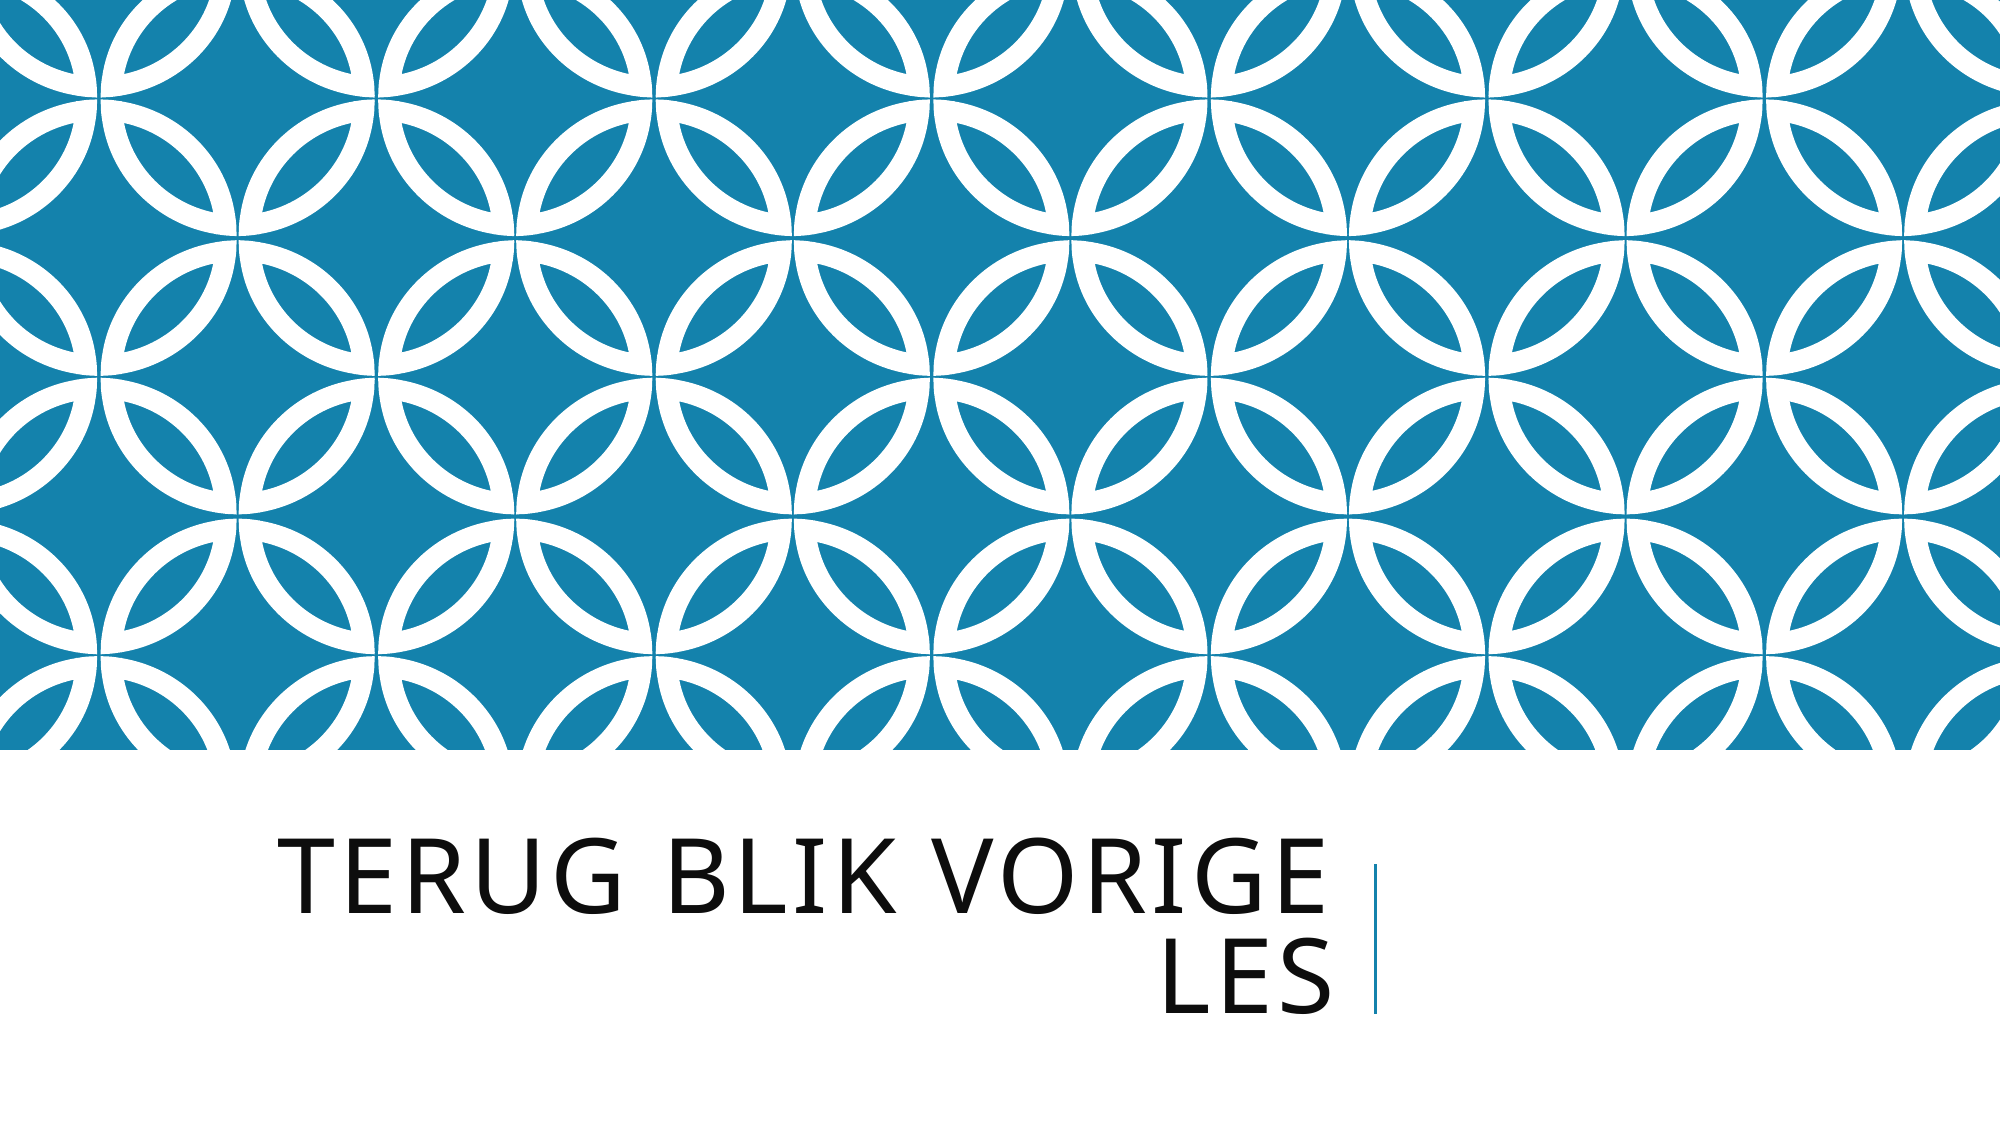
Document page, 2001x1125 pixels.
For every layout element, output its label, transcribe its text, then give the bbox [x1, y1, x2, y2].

title Terug blik vorige les [75, 813, 1350, 1054]
